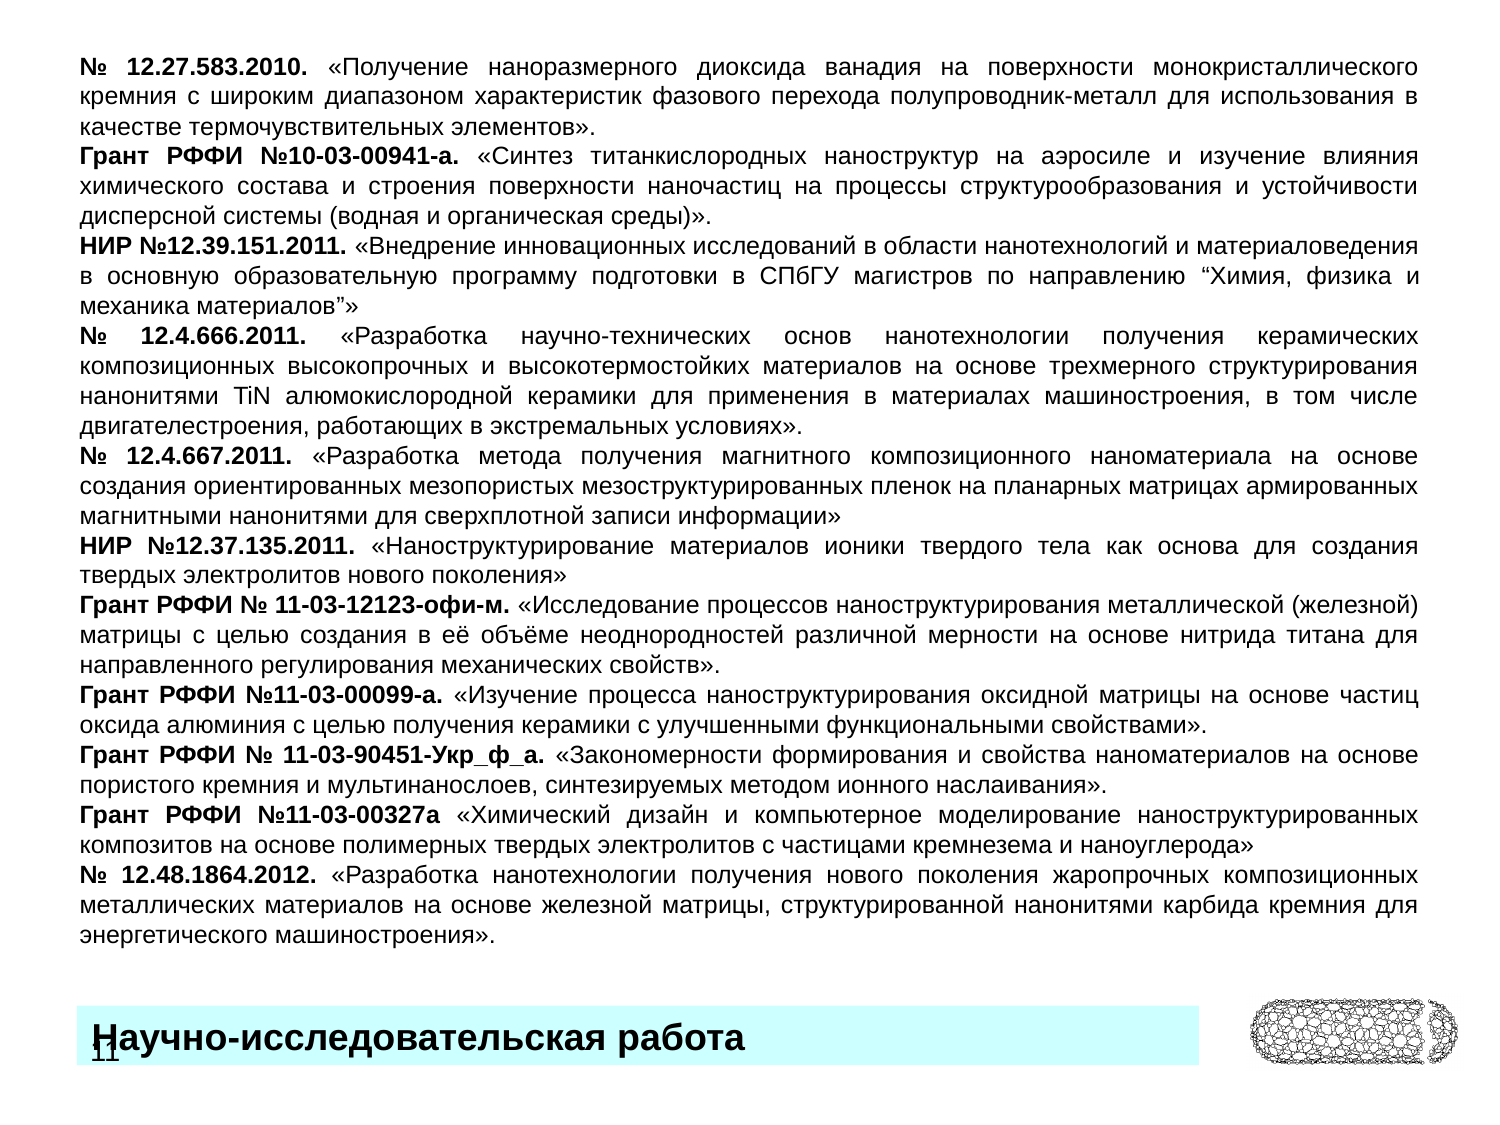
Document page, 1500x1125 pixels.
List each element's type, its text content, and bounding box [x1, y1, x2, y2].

text_box Научно-исследовательская работа [76, 1005, 1199, 1066]
picture [1245, 993, 1464, 1071]
text_box № 12.27.583.2010. «Получение наноразмерного диоксида ванадия на поверхности монокристаллического кремния с широким диапазоном характеристик фазового перехода полупроводник-металл для использования в качестве термочувствительных элементов». Грант РФФИ №10-03-00941-а. «Синтез титанкислородных наноструктур на аэросиле и изучение влияния химического состава и строения поверхности наночастиц на процессы структурообразования и устойчивости дисперсной системы (водная и органическая среды)». НИР №12.39.151.2011. «Внедрение инновационных исследований в области нанотехнологий и материаловедения в основную образовательную программу подготовки в СПбГУ магистров по направлению “Химия, физика и механика материалов”» № 12.4.666.2011. «Разработка научно-технических основ нанотехнологии получения керамических композиционных высокопрочных и высокотермостойких материалов на основе трехмерного структурирования нанонитями TiN алюмокислородной керамики для применения в материалах машиностроения, в том числе двигателестроения, работающих в экстремальных условиях». № 12.4.667.2011. «Разработка метода получения магнитного композиционного наноматериала на основе создания ориентированных мезопористых мезоструктурированных пленок на планарных матрицах армированных магнитными нанонитями для сверхплотной записи информации» НИР №12.37.135.2011. «Наноструктурирование материалов ионики твердого тела как основа для создания твердых электролитов нового поколения» Грант РФФИ № 11-03-12123-офи-м. «Исследование процессов наноструктурирования металлической (железной) матрицы с целью создания в её объёме неоднородностей различной мерности на основе нитрида титана для направленного регулирования механических свойств». Грант РФФИ №11-03-00099-а. «Изучение процесса наноструктурирования оксидной матрицы на основе частиц оксида алюминия с целью получения керамики с улучшенными функциональными свойствами». Грант РФФИ № 11-03-90451-Укр_ф_а. «Закономерности формирования и свойства наноматериалов на основе пористого кремния и мультинанослоев, синтезируемых методом ионного наслаивания». Грант РФФИ №11-03-00327а «Химический дизайн и компьютерное моделирование наноструктурированных композитов на основе полимерных твердых электролитов с частицами кремнезема и наноуглерода» № 12.48.1864.2012. «Разработка нанотехнологии получения нового поколения жаропрочных композиционных металлических материалов на основе железной матрицы, структурированной нанонитями карбида кремния для энергетического машиностроения». [64, 42, 1436, 956]
slide_number 11 [74, 1024, 426, 1103]
